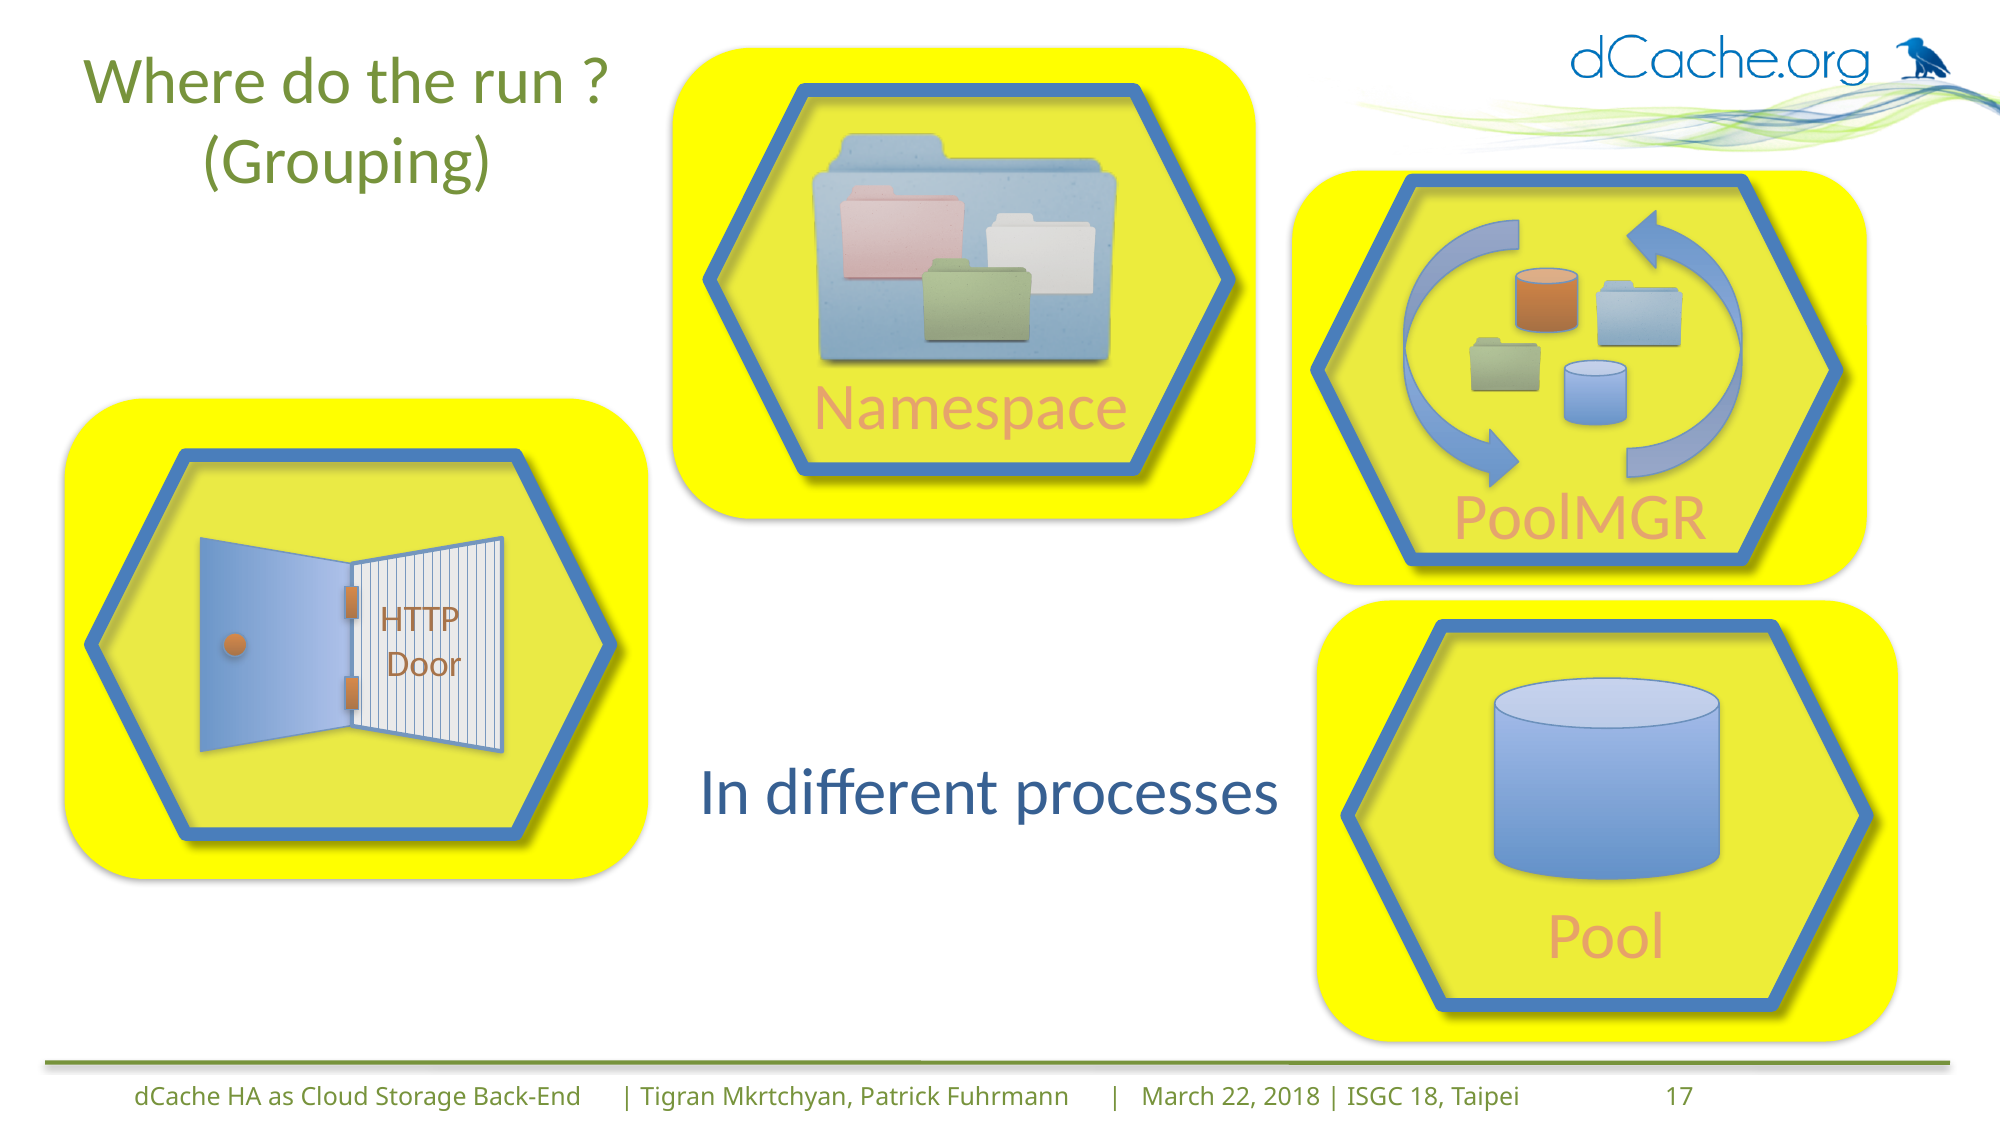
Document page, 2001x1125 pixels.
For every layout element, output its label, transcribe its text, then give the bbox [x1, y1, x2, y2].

text_box [1316, 179, 1838, 561]
list In different processes [684, 740, 1309, 891]
text_box [1346, 625, 1868, 1006]
title Where do the run ? (Grouping) [0, 29, 820, 217]
text_box [708, 89, 1230, 470]
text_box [1403, 206, 1742, 491]
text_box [200, 537, 503, 752]
text_box [63, 397, 650, 880]
text_box [1316, 599, 1899, 1043]
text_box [810, 91, 1119, 399]
text_box [671, 47, 1257, 520]
picture [1295, 24, 2000, 161]
text_box [90, 454, 612, 835]
text_box [1291, 169, 1868, 586]
